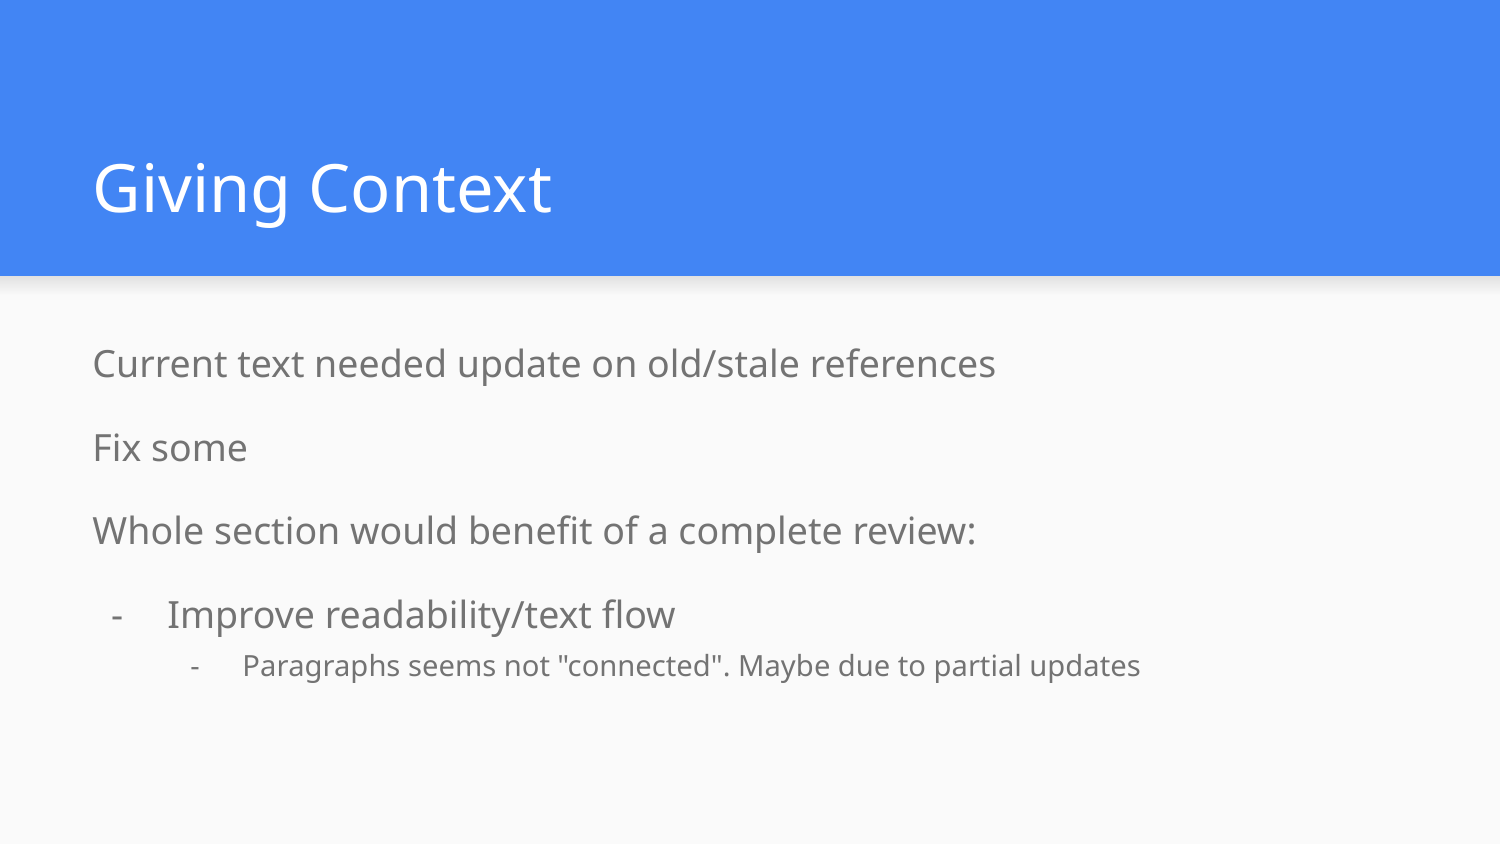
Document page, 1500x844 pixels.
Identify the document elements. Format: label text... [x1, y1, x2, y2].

list Current text needed update on old/stale references Fix some Whole section would benefit of a complete review: Improve readability/text flow Paragraphs seems not "connected". Maybe due to partial updates [77, 314, 1427, 760]
title Giving Context [77, 121, 1427, 248]
